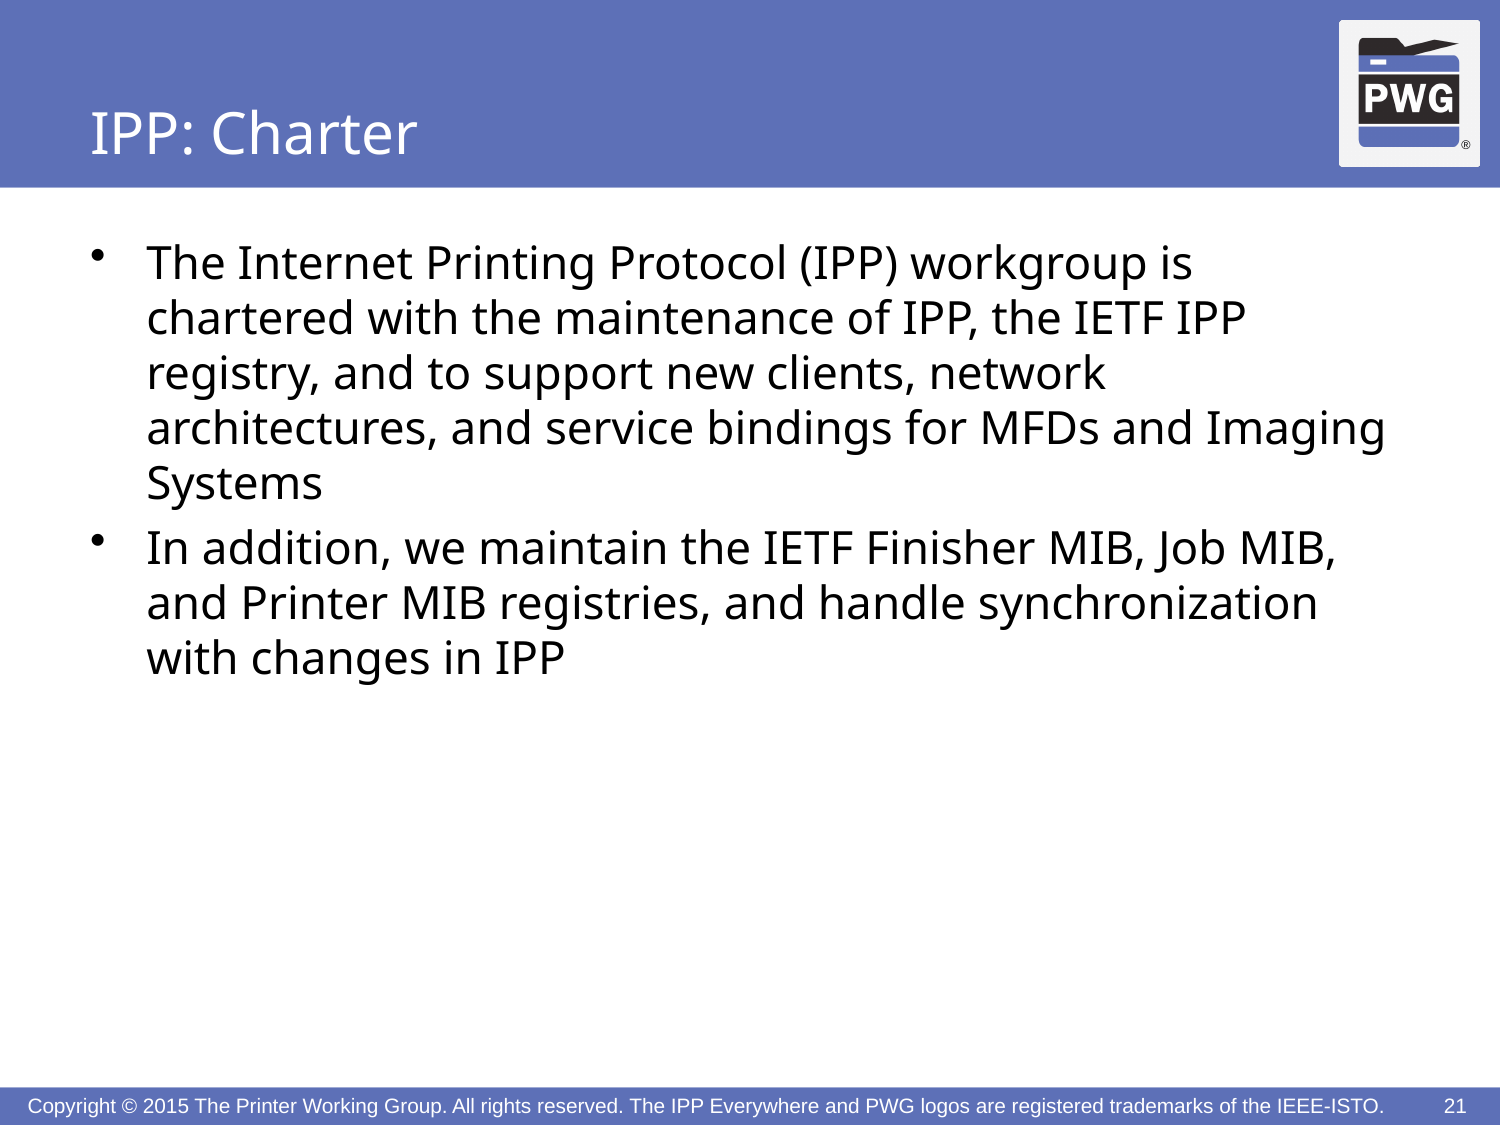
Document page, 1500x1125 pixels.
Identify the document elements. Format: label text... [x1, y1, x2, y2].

list The Internet Printing Protocol (IPP) workgroup is chartered with the maintenance of IPP, the IETF IPP registry, and to support new clients, network architectures, and service bindings for MFDs and Imaging Systems In addition, we maintain the IETF Finisher MIB, Job MIB, and Printer MIB registries, and handle synchronization with changes in IPP [74, 224, 1426, 1088]
slide_number 21 [1442, 1093, 1469, 1118]
text_box [0, 1087, 1500, 1125]
text_box [0, 0, 1500, 188]
title IPP: Charter [74, 7, 1318, 175]
text_box Copyright © 2015 The Printer Working Group. All rights reserved. The IPP Everywhere and PWG logos are registered trademarks of the IEEE-ISTO. [20, 1092, 1413, 1118]
picture [1339, 20, 1480, 167]
